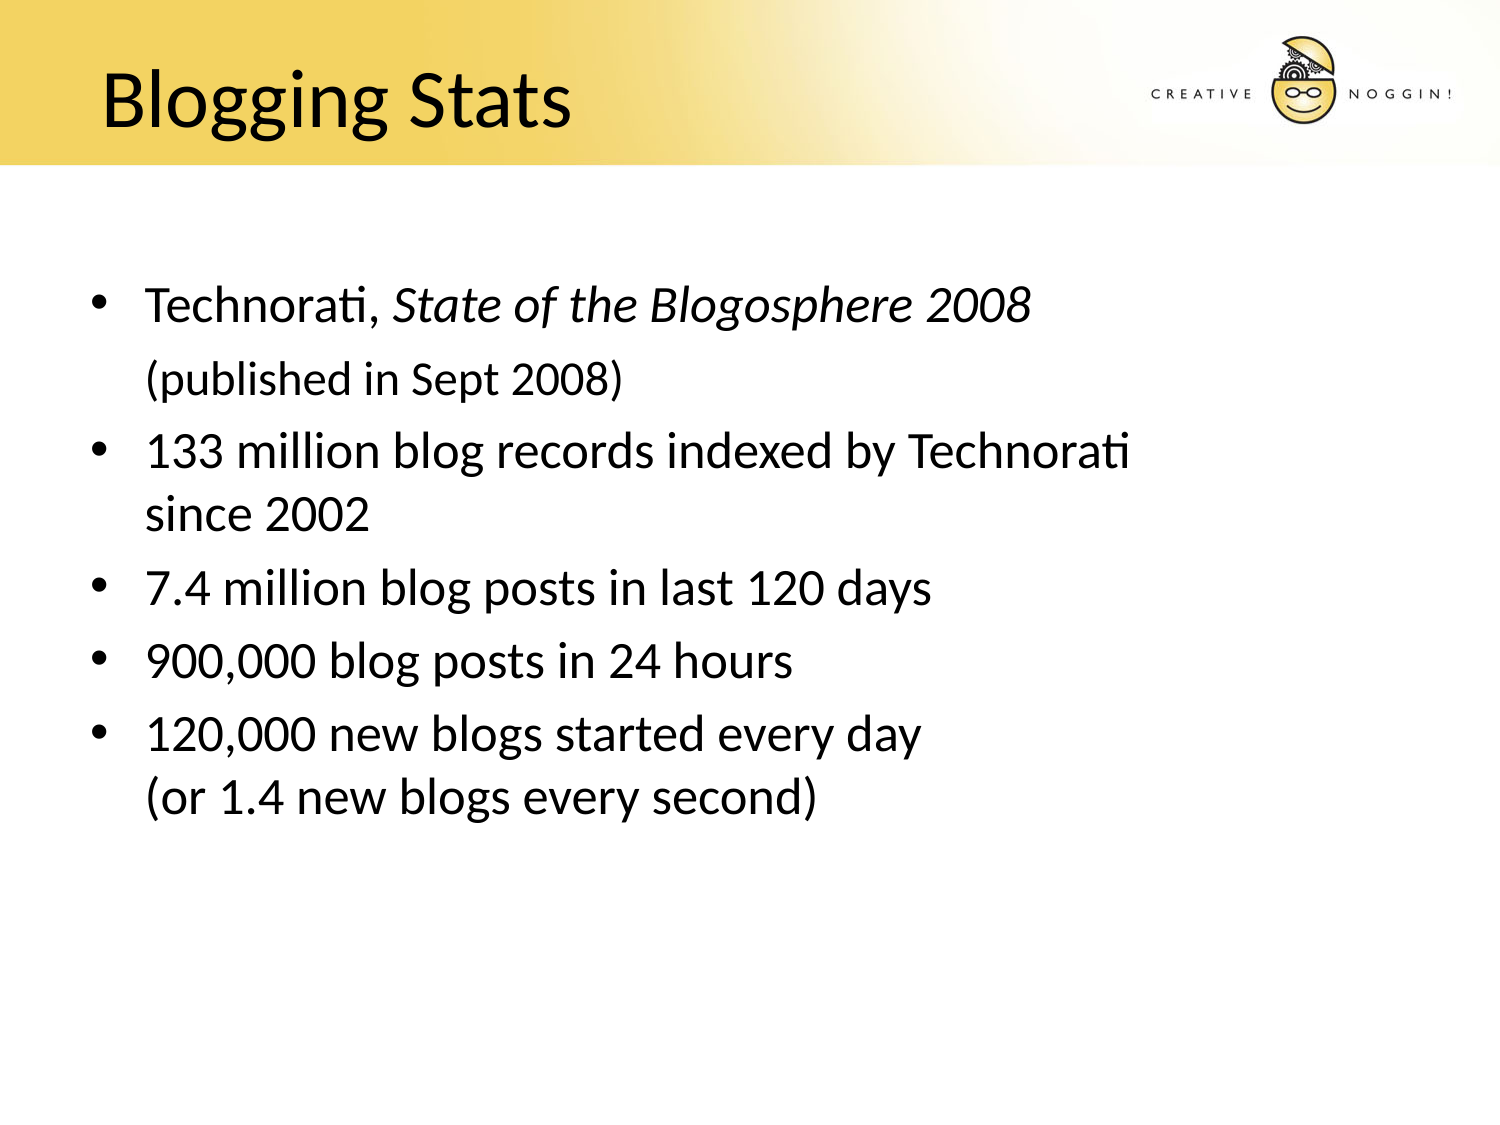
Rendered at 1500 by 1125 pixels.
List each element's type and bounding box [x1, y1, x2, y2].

list [0, 0, 1500, 1051]
